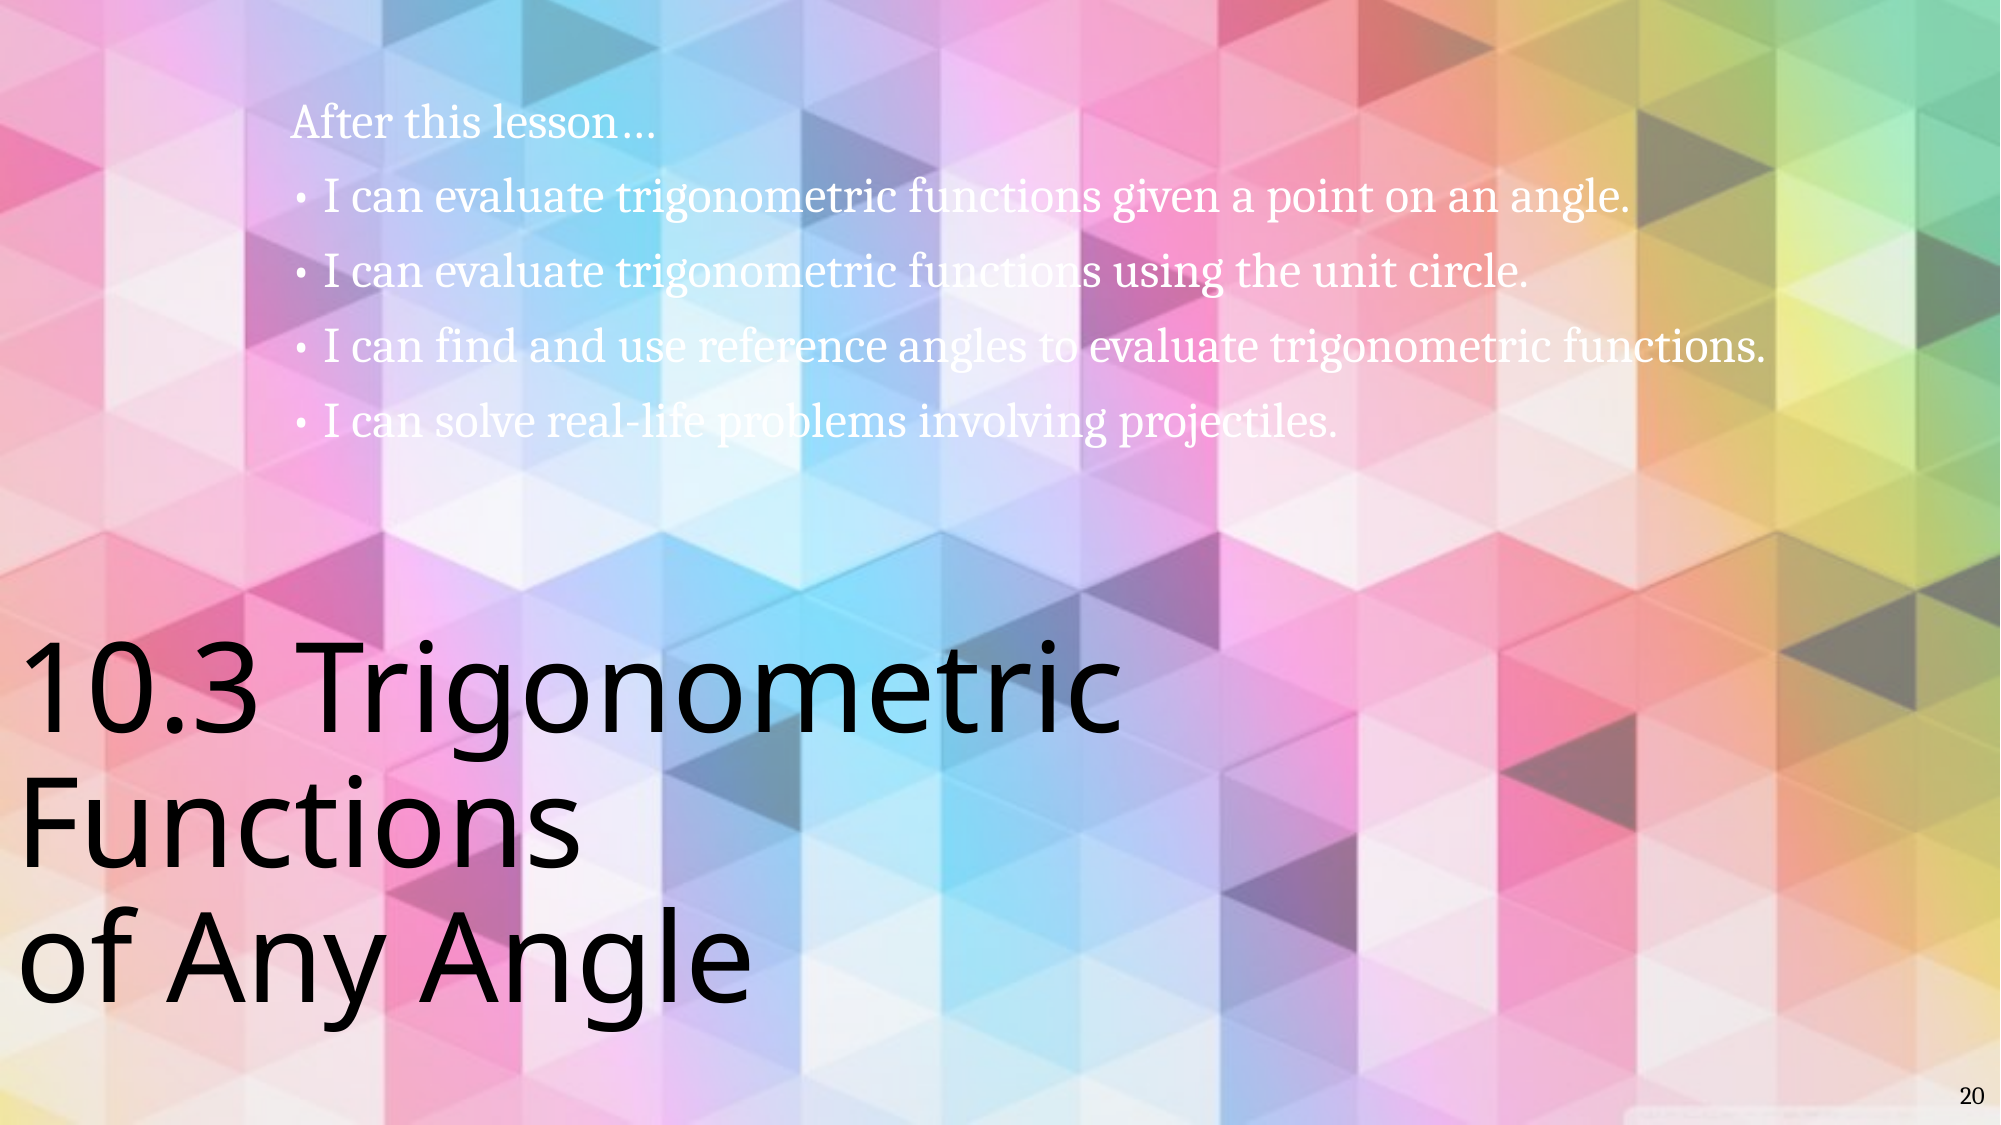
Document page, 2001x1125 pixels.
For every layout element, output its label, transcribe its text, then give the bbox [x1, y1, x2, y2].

list After this lesson… • I can evaluate trigonometric functions given a point on an angle. • I can evaluate trigonometric functions using the unit circle. • I can find and use reference angles to evaluate trigonometric functions. • I can solve real-life problems involving projectiles. [275, 87, 2000, 556]
slide_number 20 [1550, 1065, 2000, 1125]
title 10.3 Trigonometric Functions of Any Angle [0, 569, 1725, 1038]
